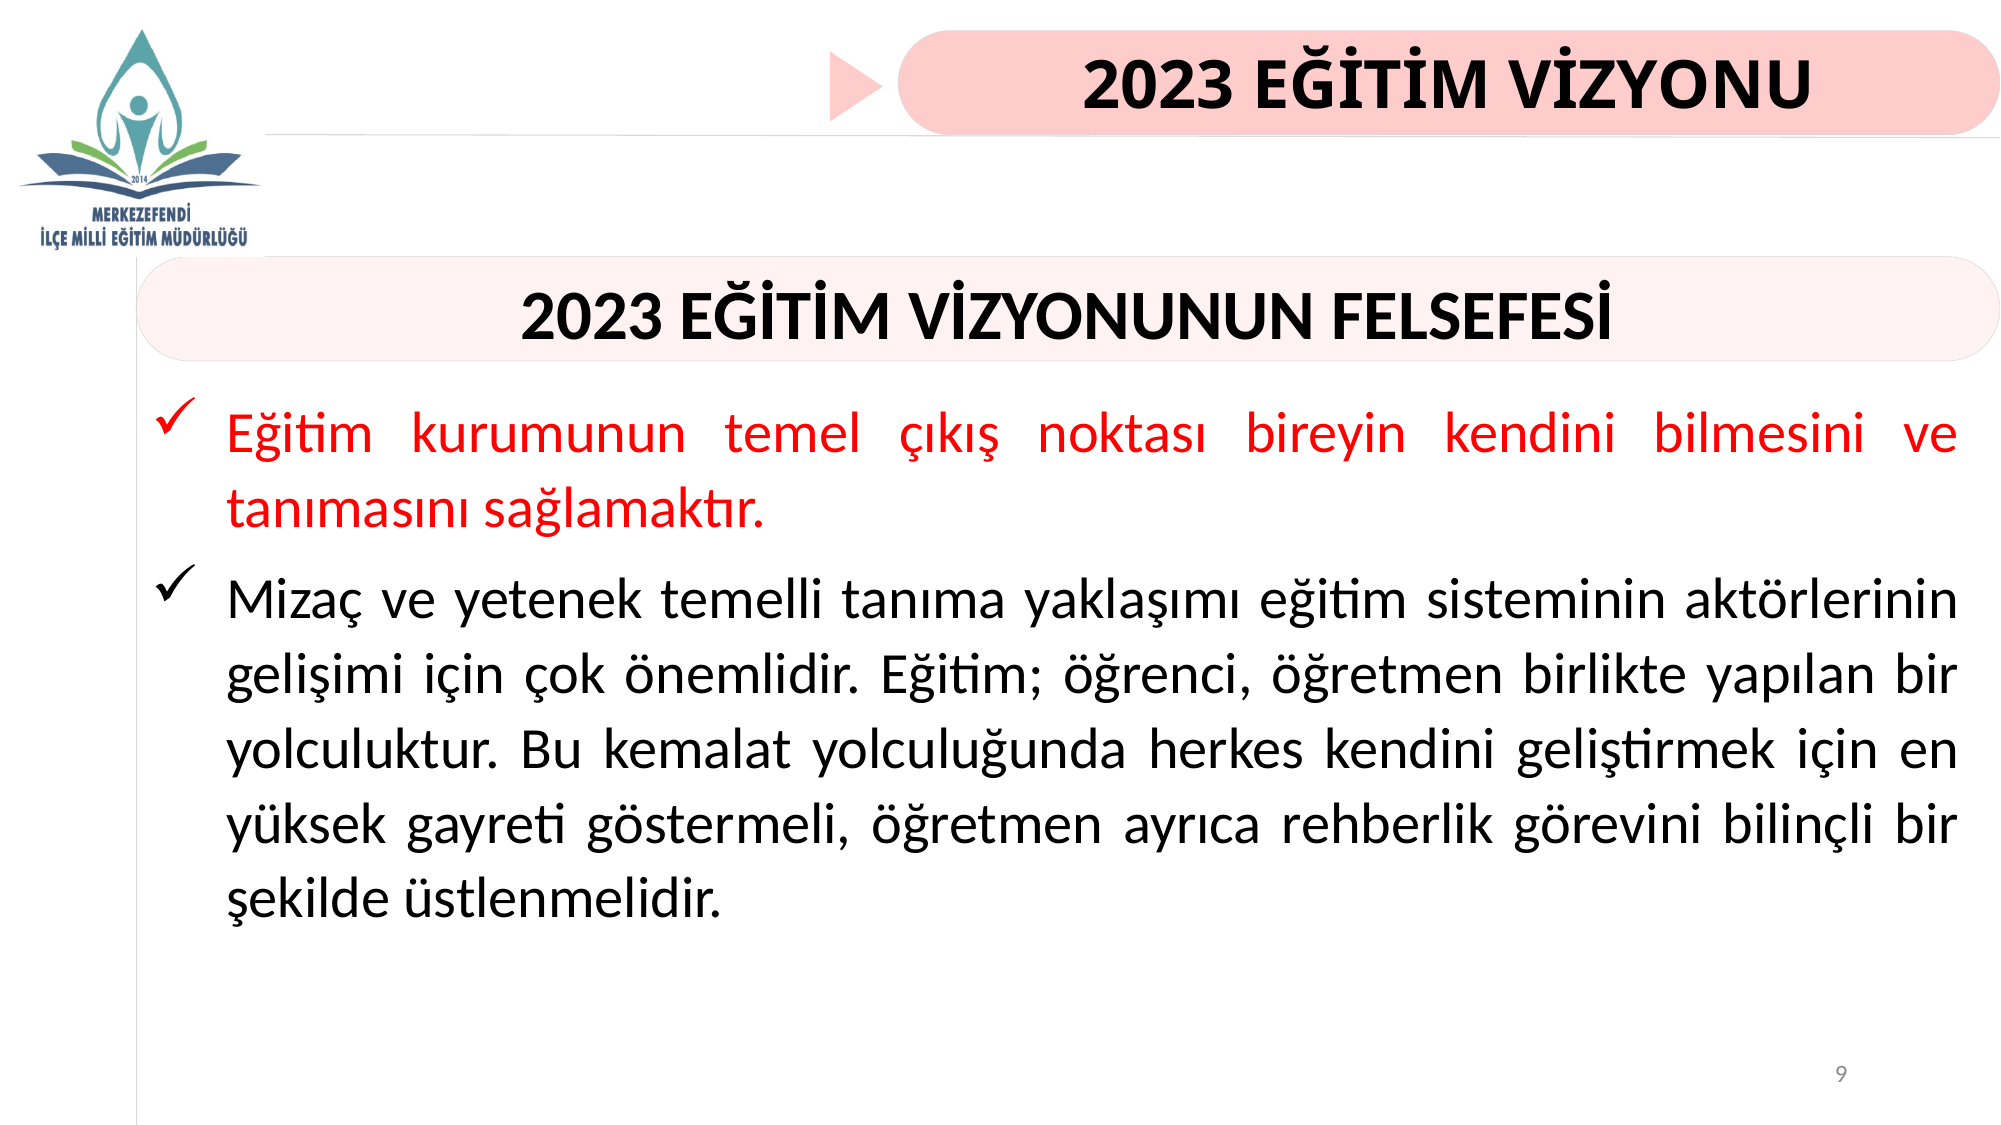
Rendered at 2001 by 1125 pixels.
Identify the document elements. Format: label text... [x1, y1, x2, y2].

slide_number 9 [1412, 1042, 1863, 1103]
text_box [265, 134, 2000, 138]
text_box [929, 29, 1970, 34]
text_box Eğitim kurumunun temel çıkış noktası bireyin kendini bilmesini ve tanımasını sağlamaktır. Mizaç ve yetenek temelli tanıma yaklaşımı eğitim sisteminin aktörlerinin gelişimi için çok önemlidir. Eğitim; öğrenci, öğretmen birlikte yapılan bir yolculuktur. Bu kemalat yolculuğunda herkes kendini geliştirmek için en yüksek gayreti göstermeli, öğretmen ayrıca rehberlik görevini bilinçli bir şekilde üstlenmelidir. [137, 381, 1975, 937]
text_box 2023 EĞİTİM VİZYONUNUN FELSEFESİ [137, 255, 2000, 362]
text_box [828, 49, 885, 124]
text_box [926, 130, 1972, 134]
picture [9, 16, 265, 257]
text_box 2023 EĞİTİM VİZYONU [898, 34, 2000, 130]
